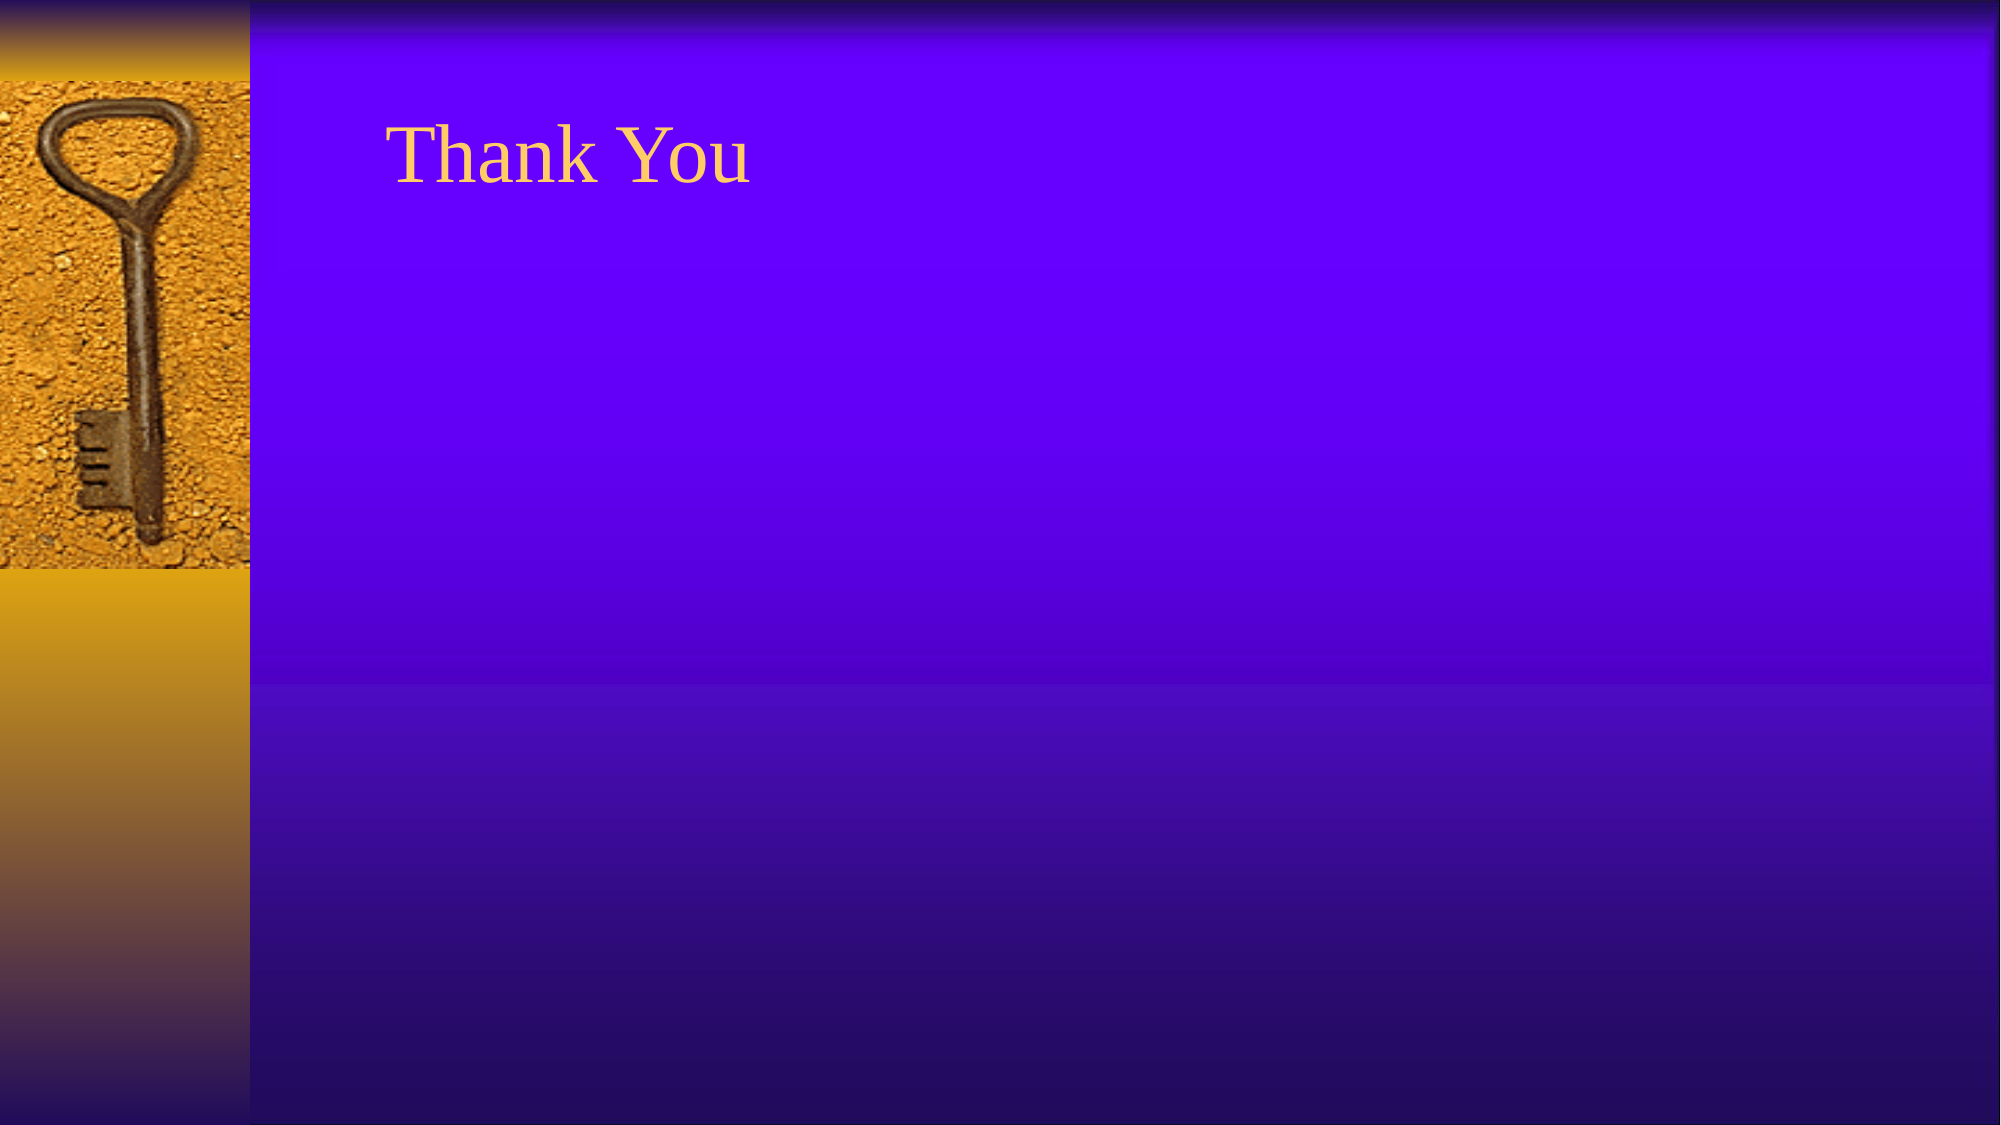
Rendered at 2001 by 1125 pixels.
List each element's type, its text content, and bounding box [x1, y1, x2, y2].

picture [0, 0, 2001, 1125]
title Thank You [266, 50, 1967, 248]
